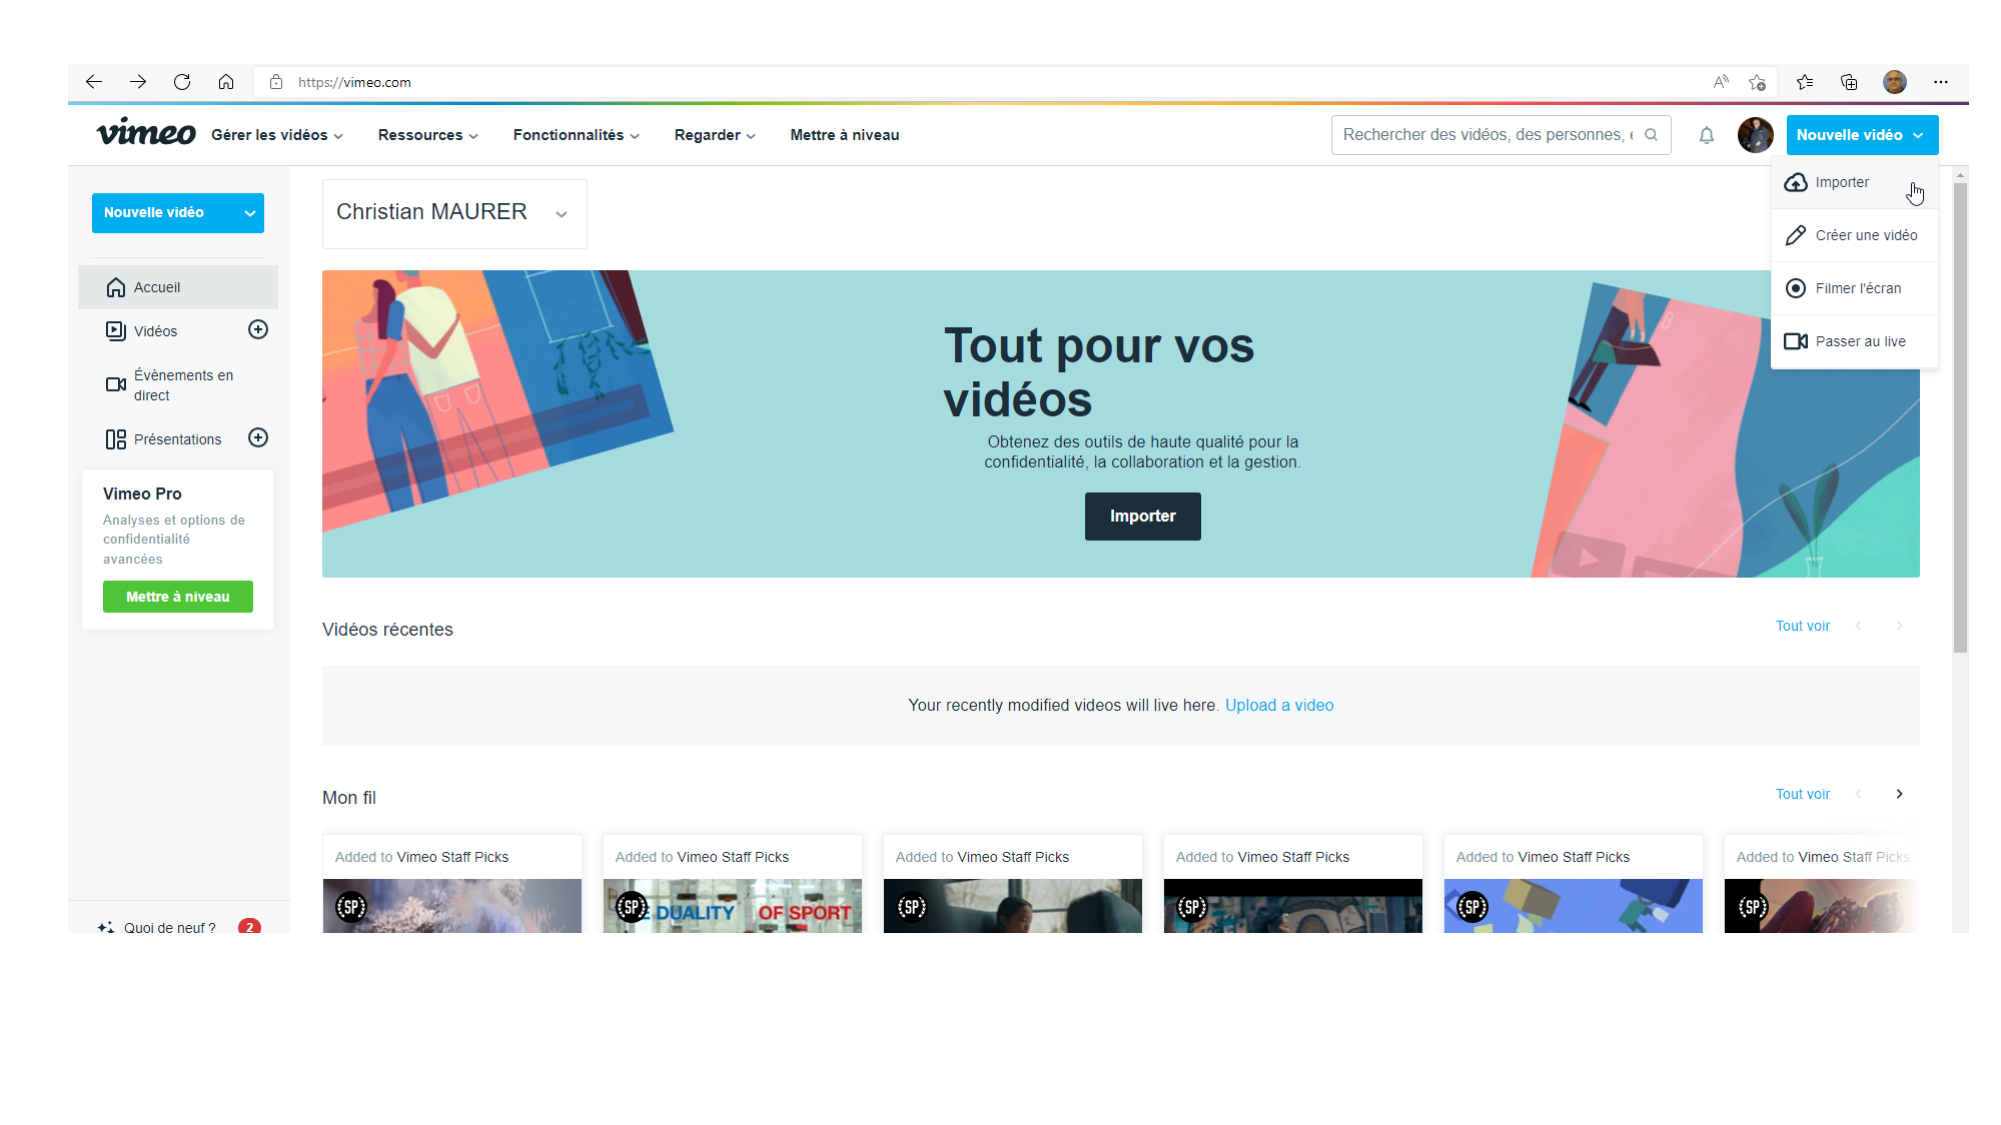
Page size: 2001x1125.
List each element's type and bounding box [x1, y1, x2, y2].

picture [68, 64, 1969, 933]
